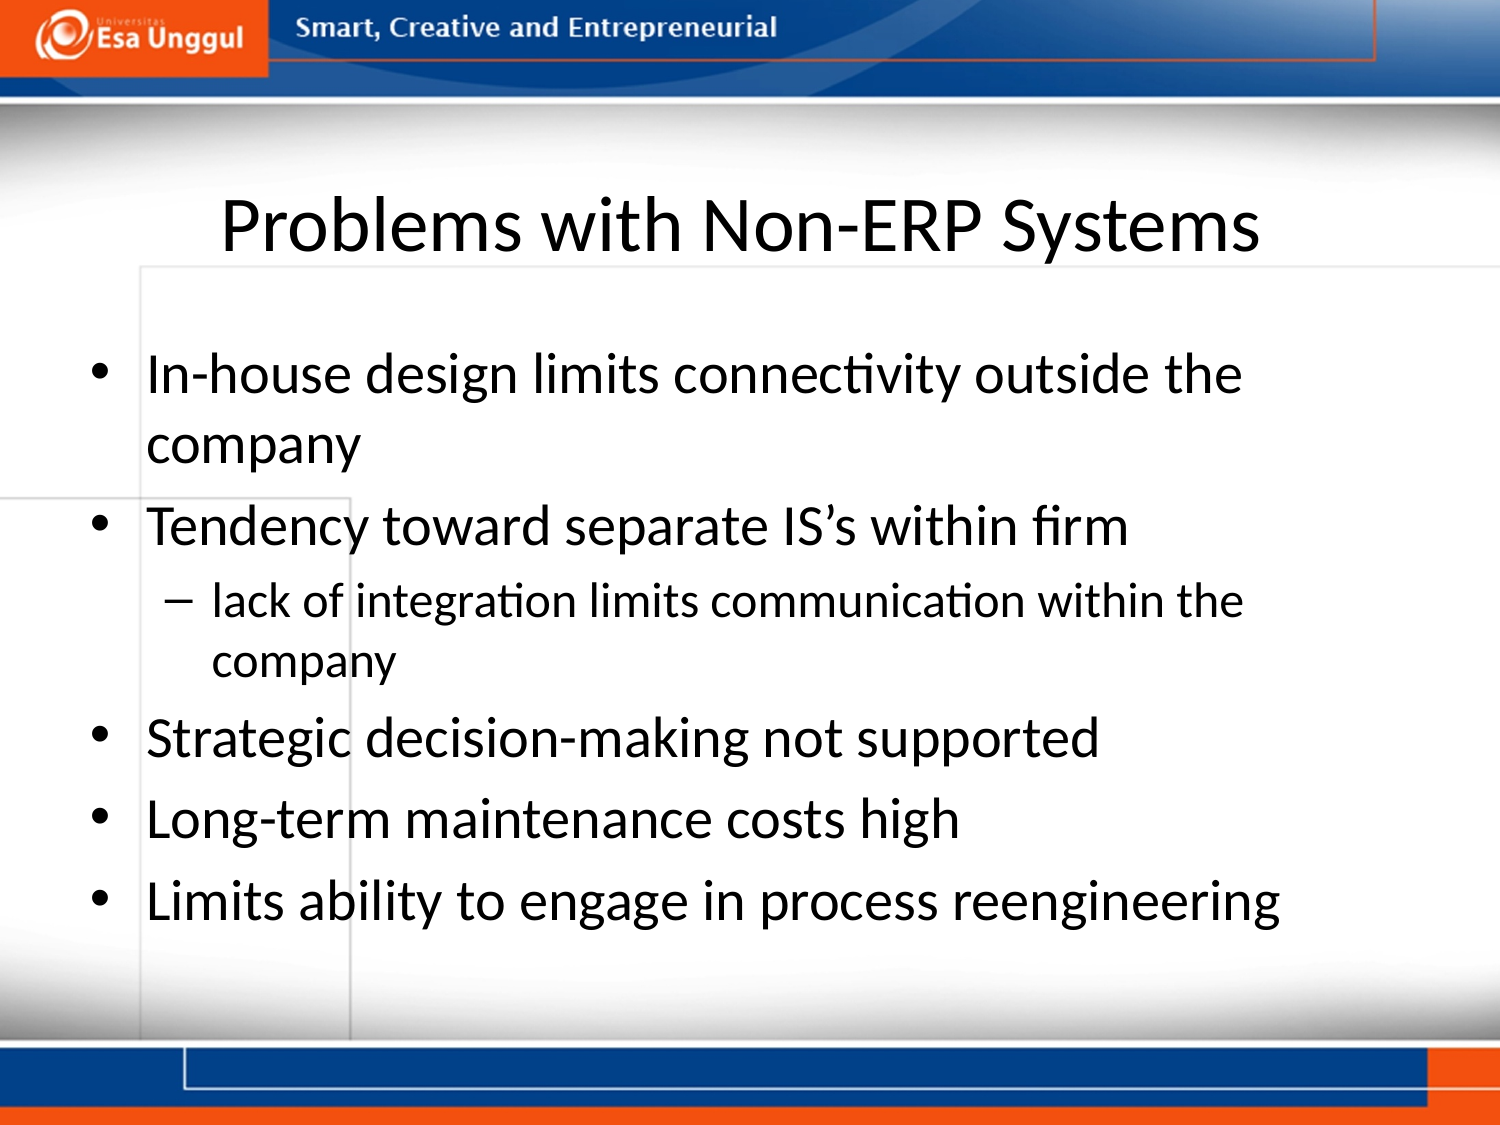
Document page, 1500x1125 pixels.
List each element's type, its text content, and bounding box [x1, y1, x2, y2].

text_box [112, 1024, 425, 1100]
text_box [512, 1024, 988, 1100]
picture [0, 0, 1500, 1125]
title Problems with Non-ERP Systems [24, 137, 1459, 275]
list In-house design limits connectivity outside the company Tendency toward separate IS’s within firm lack of integration limits communication within the company Strategic decision-making not supported Long-term maintenance costs high Limits ability to engage in process reengineering [75, 328, 1417, 1013]
